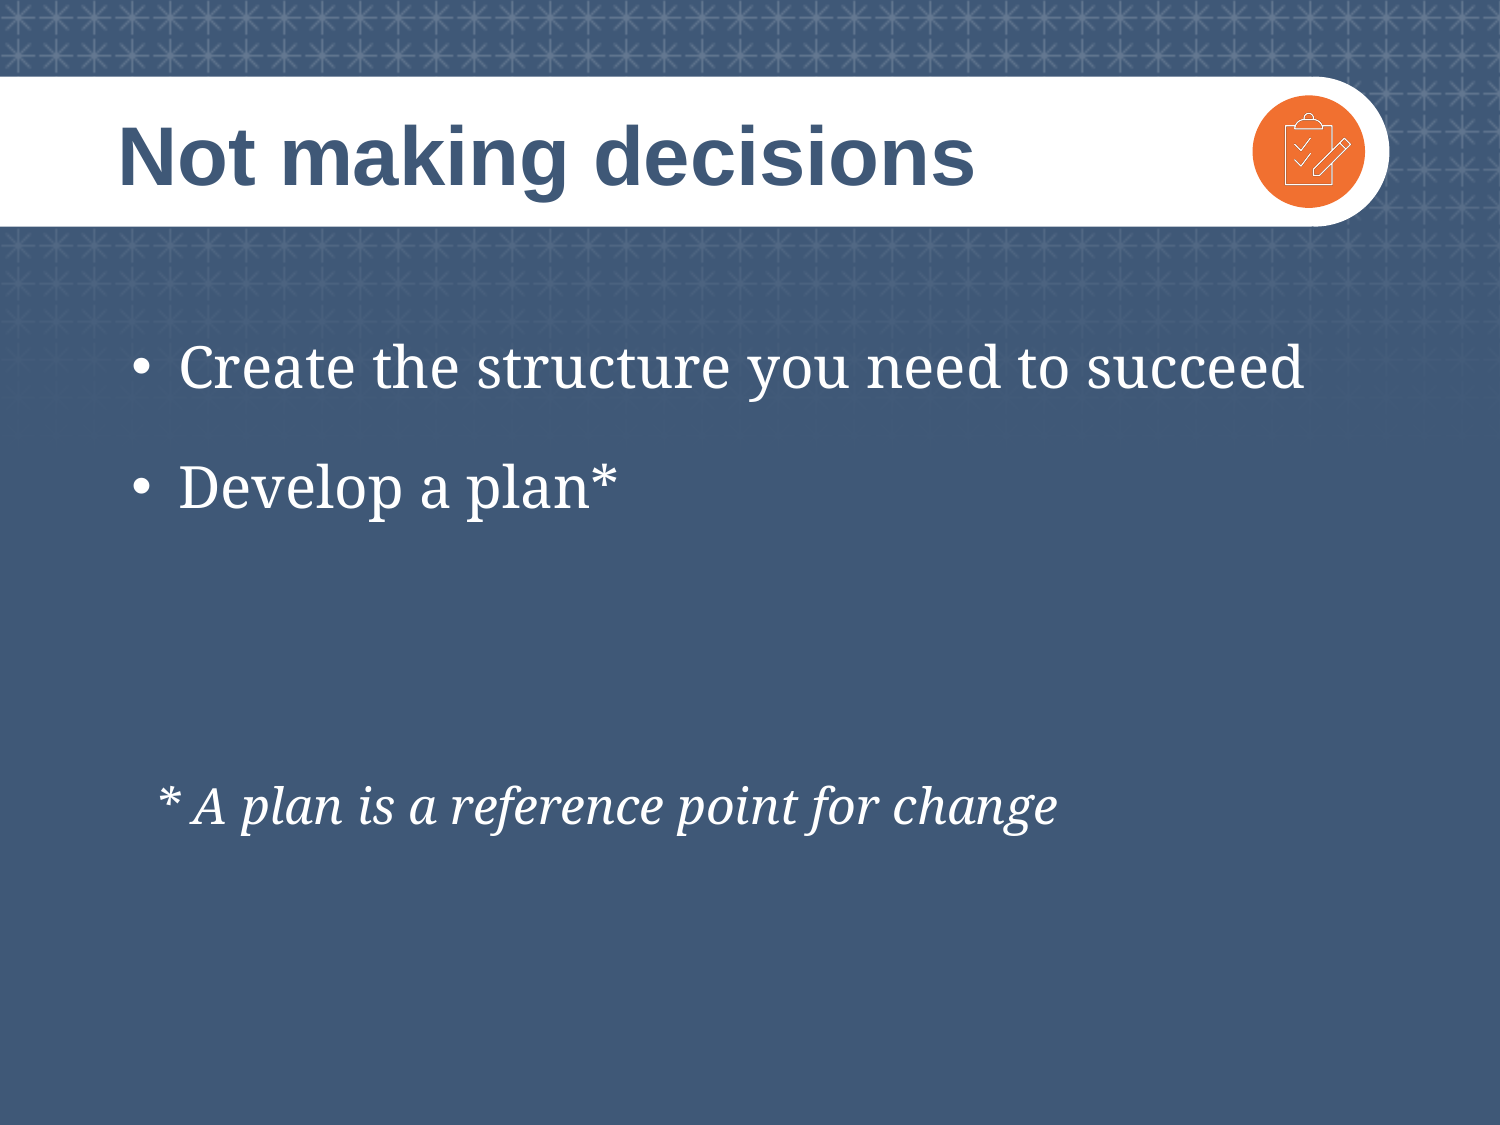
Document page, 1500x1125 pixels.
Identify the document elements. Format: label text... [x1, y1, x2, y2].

text_box [1356, 119, 1367, 185]
text_box Not making decisions [102, 94, 1233, 209]
picture [1280, 111, 1356, 187]
text_box [1251, 94, 1354, 209]
text_box * A plan is a reference point for change [140, 767, 1365, 842]
text_box [0, 75, 1391, 228]
text_box Create the structure you need to succeed Develop a plan* [116, 322, 1342, 528]
picture [0, 0, 1500, 1125]
